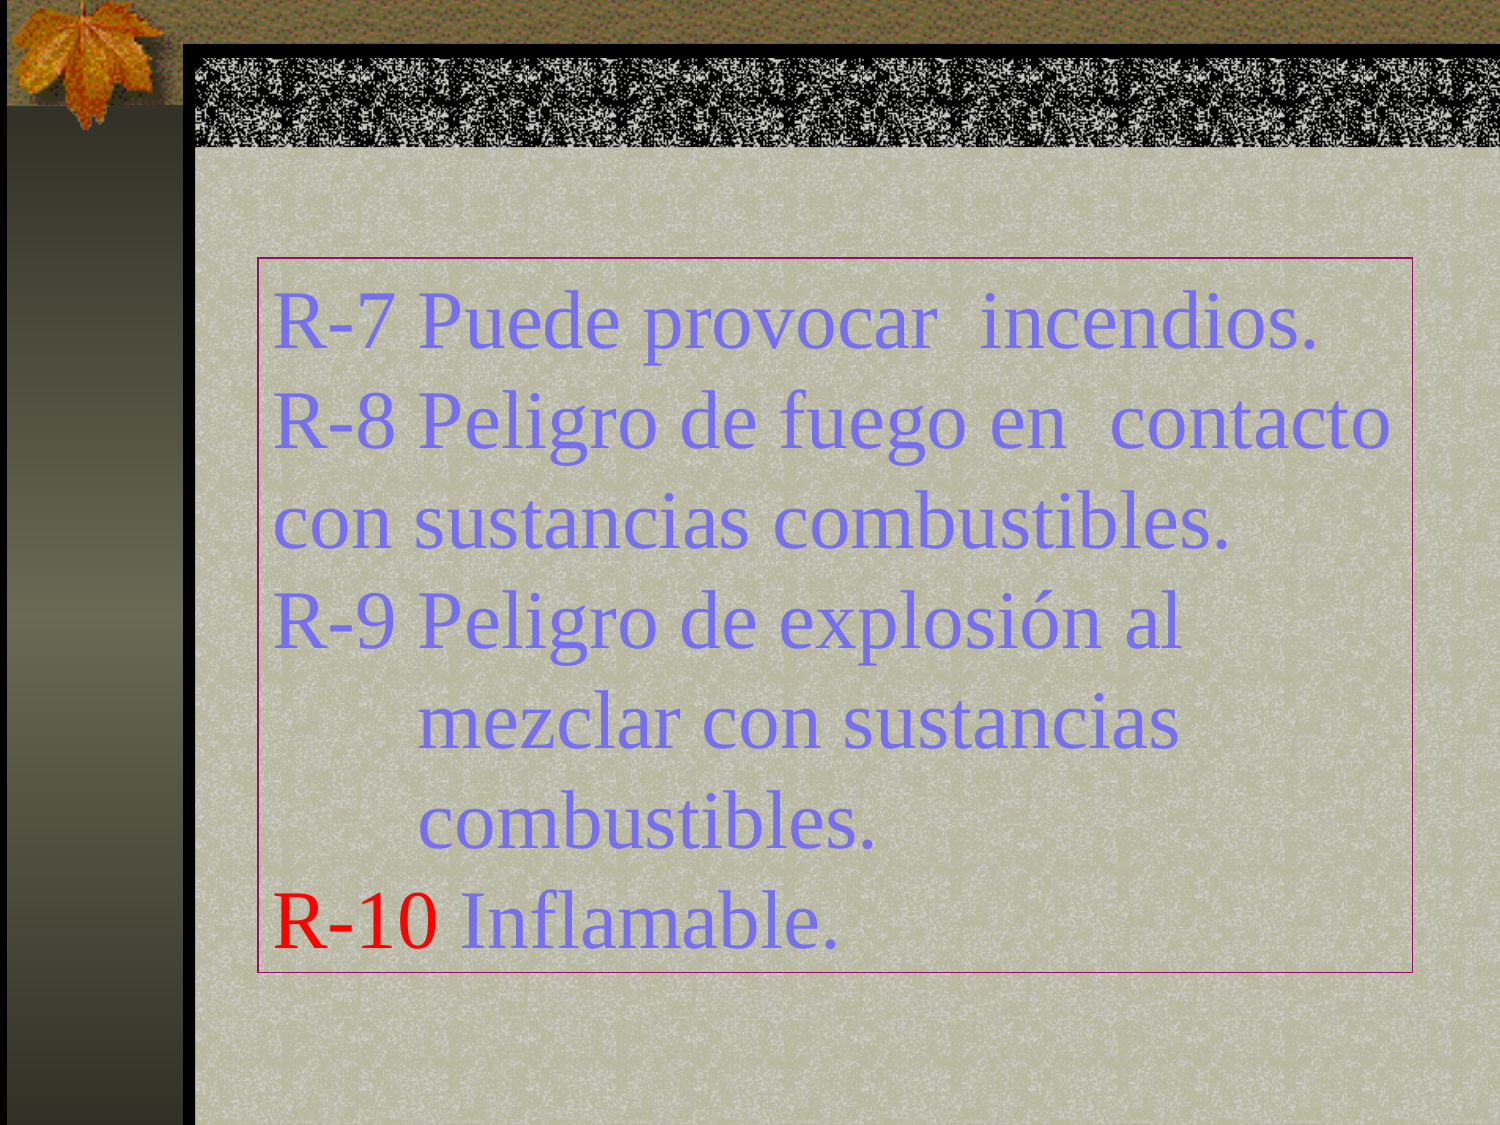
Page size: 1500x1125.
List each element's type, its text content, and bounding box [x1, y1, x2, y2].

picture [7, 0, 1500, 130]
picture [196, 58, 1500, 1124]
text_box R-7 Puede provocar incendios. R-8 Peligro de fuego en contacto con sustancias combustibles. R-9 Peligro de explosión al mezclar con sustancias combustibles. R-10 Inflamable. [257, 257, 1413, 973]
